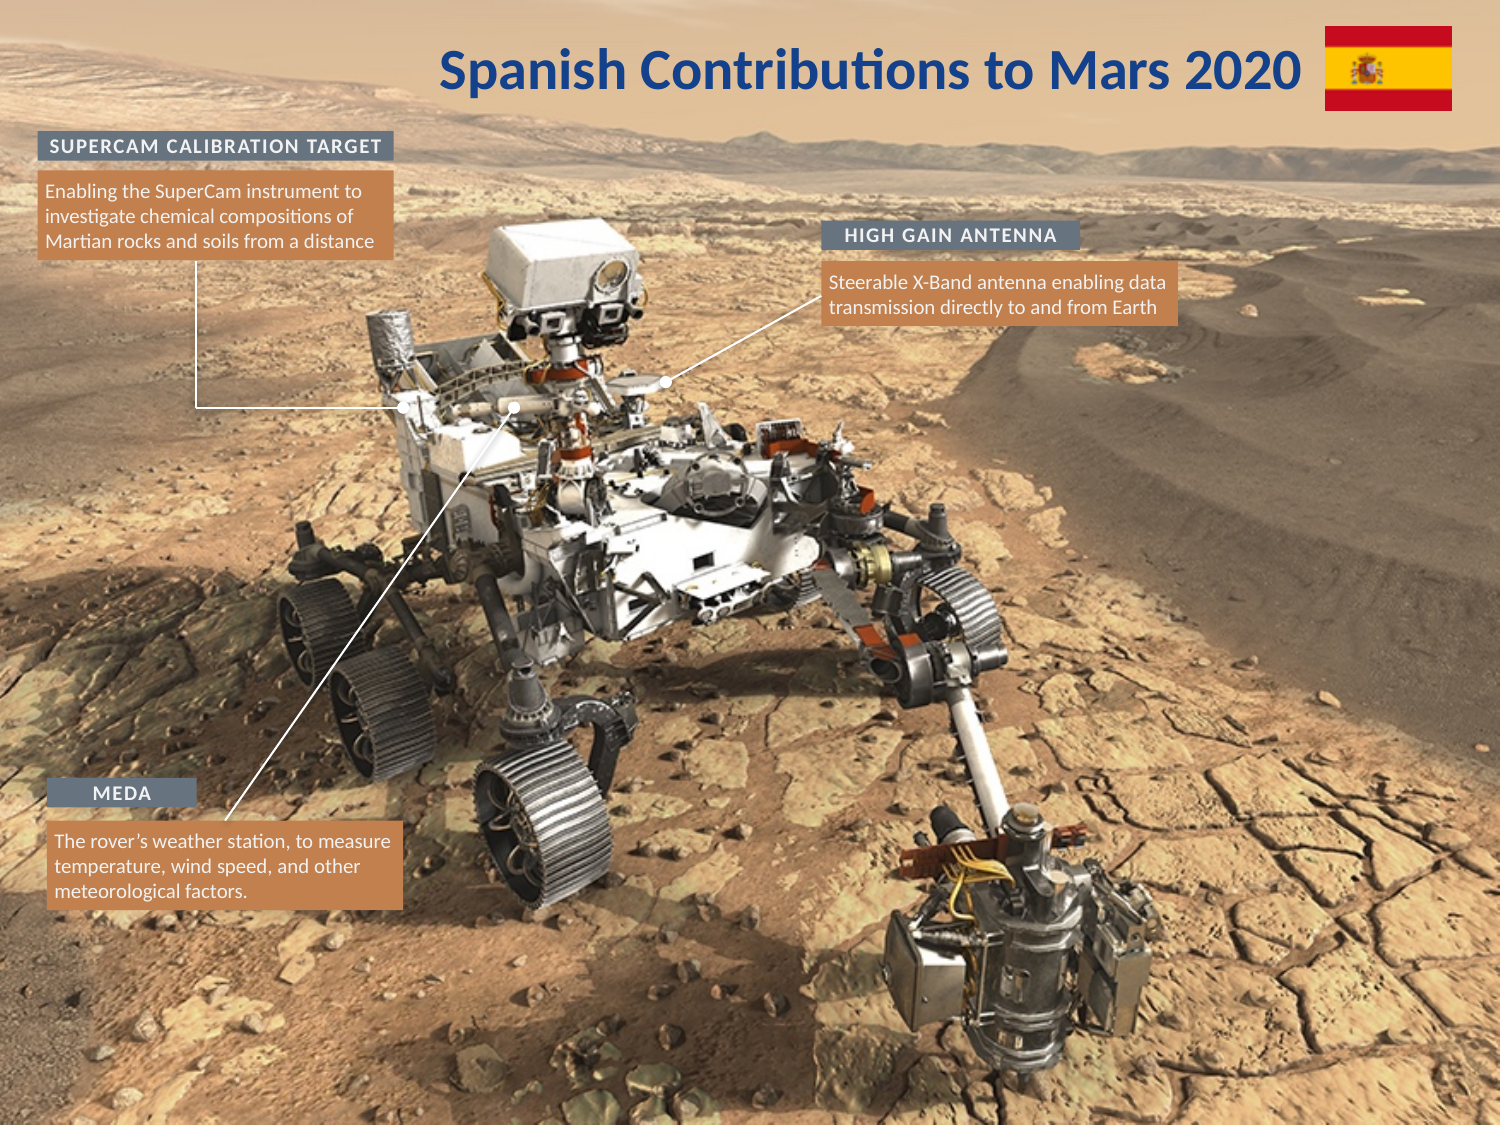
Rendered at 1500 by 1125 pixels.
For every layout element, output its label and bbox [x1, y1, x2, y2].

text_box [665, 295, 822, 383]
picture [0, 0, 1500, 1125]
text_box [224, 407, 515, 821]
